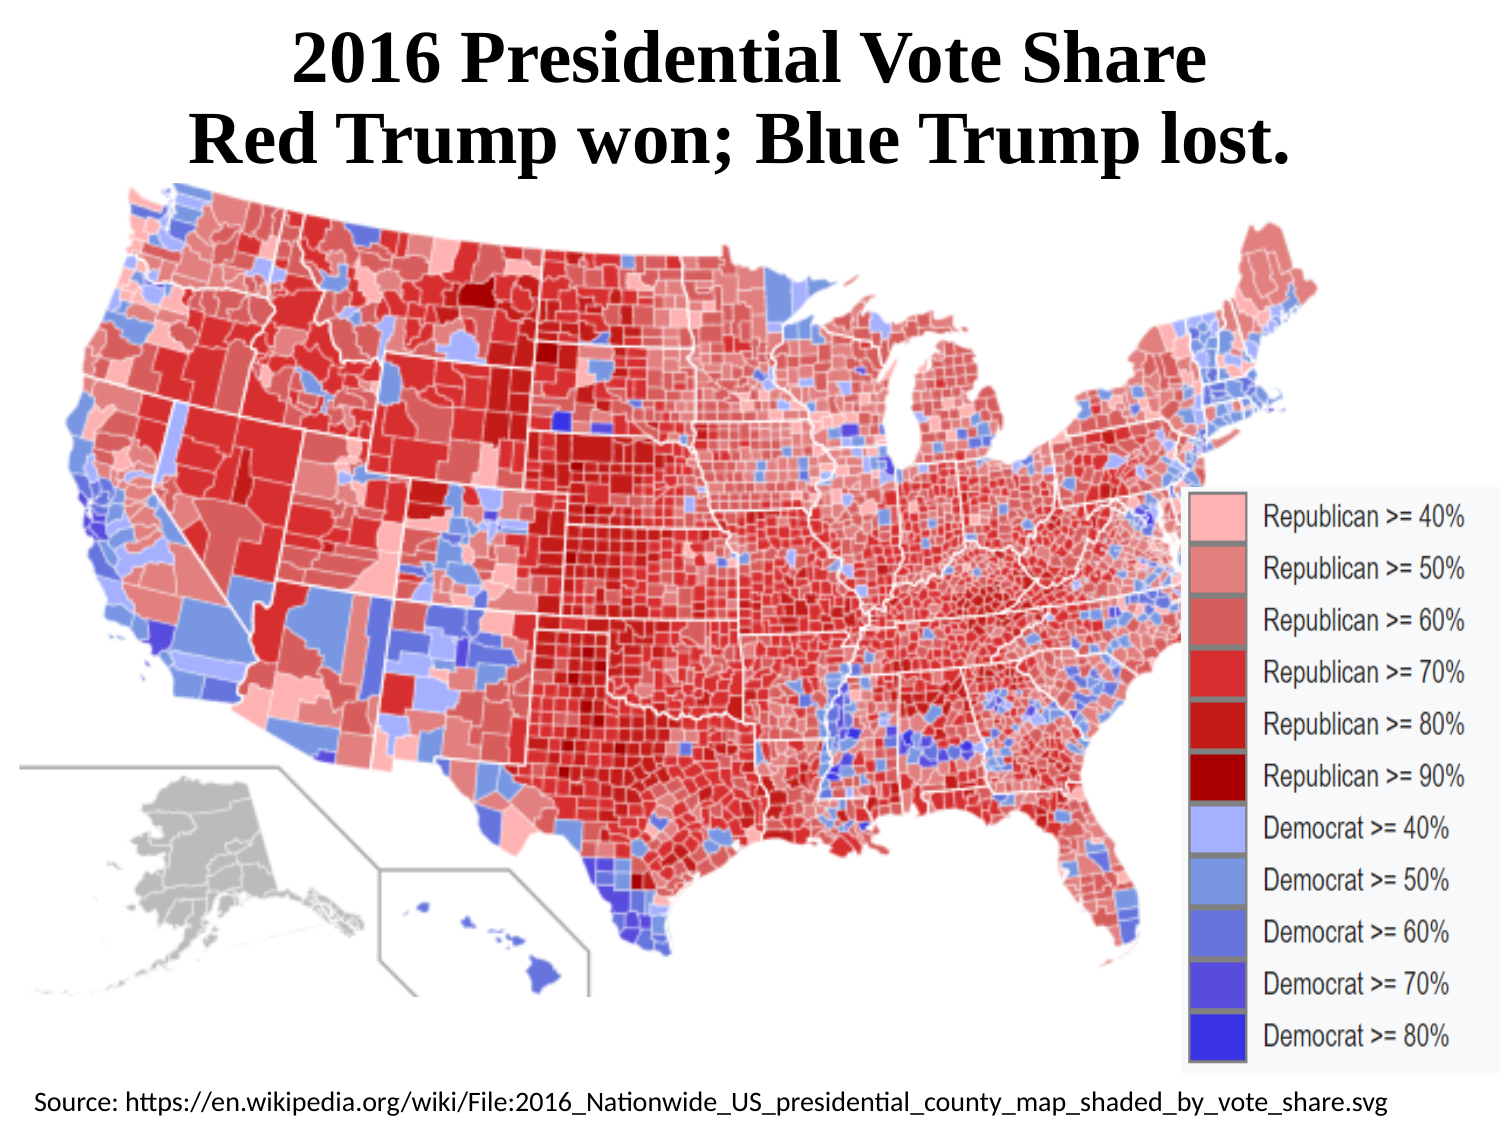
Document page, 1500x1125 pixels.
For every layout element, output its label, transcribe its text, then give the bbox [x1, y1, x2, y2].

text_box Source: https://en.wikipedia.org/wiki/File:2016_Nationwide_US_presidential_county_map_shaded_by_vote_share.svg [19, 1075, 1416, 1125]
title 2016 Presidential Vote Share Red Trump won; Blue Trump lost. [103, 59, 1397, 139]
picture [19, 183, 1500, 1073]
